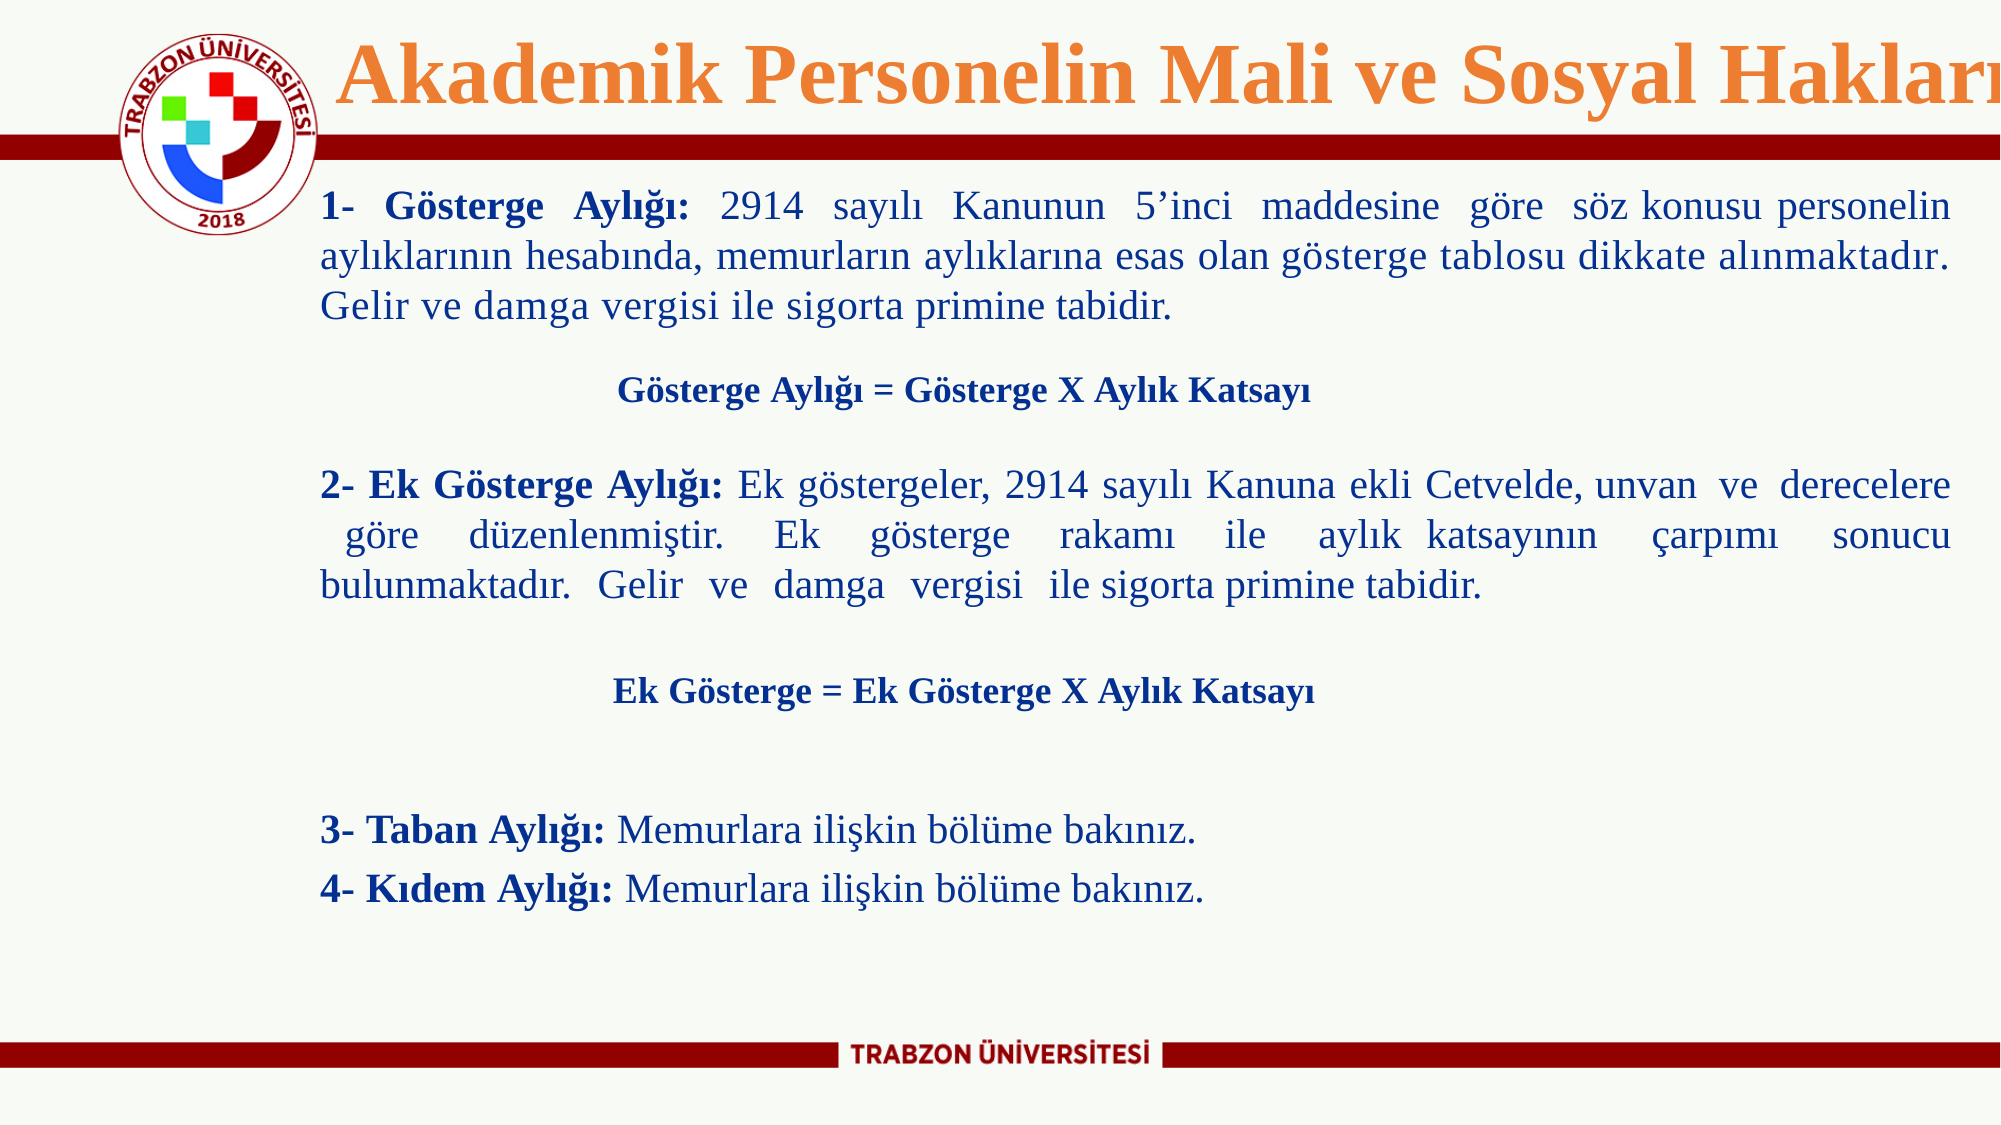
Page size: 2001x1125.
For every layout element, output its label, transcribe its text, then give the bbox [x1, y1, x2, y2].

list 1- Gösterge Aylığı: 2914 sayılı Kanunun 5’inci maddesine göre söz konusu personelin aylıklarının hesabında, memurların aylıklarına esas olan gösterge tablosu dikkate alınmaktadır. Gelir ve damga vergisi ile sigorta primine tabidir. Gösterge Aylığı = Gösterge X Aylık Katsayı 2- Ek Gösterge Aylığı: Ek göstergeler, 2914 sayılı Kanuna ekli Cetvelde, unvan ve derecelere göre düzenlenmiştir. Ek gösterge rakamı ile aylık katsayının çarpımı sonucu bulunmaktadır. Gelir ve damga vergisi ile sigorta primine tabidir. Ek Gösterge = Ek Gösterge X Aylık Katsayı 3- Taban Aylığı: Memurlara ilişkin bölüme bakınız. 4- Kıdem Aylığı: Memurlara ilişkin bölüme bakınız. [305, 169, 1967, 1033]
picture [0, 0, 2001, 1125]
title Akademik Personelin Mali ve Sosyal Hakları [320, 19, 2000, 237]
